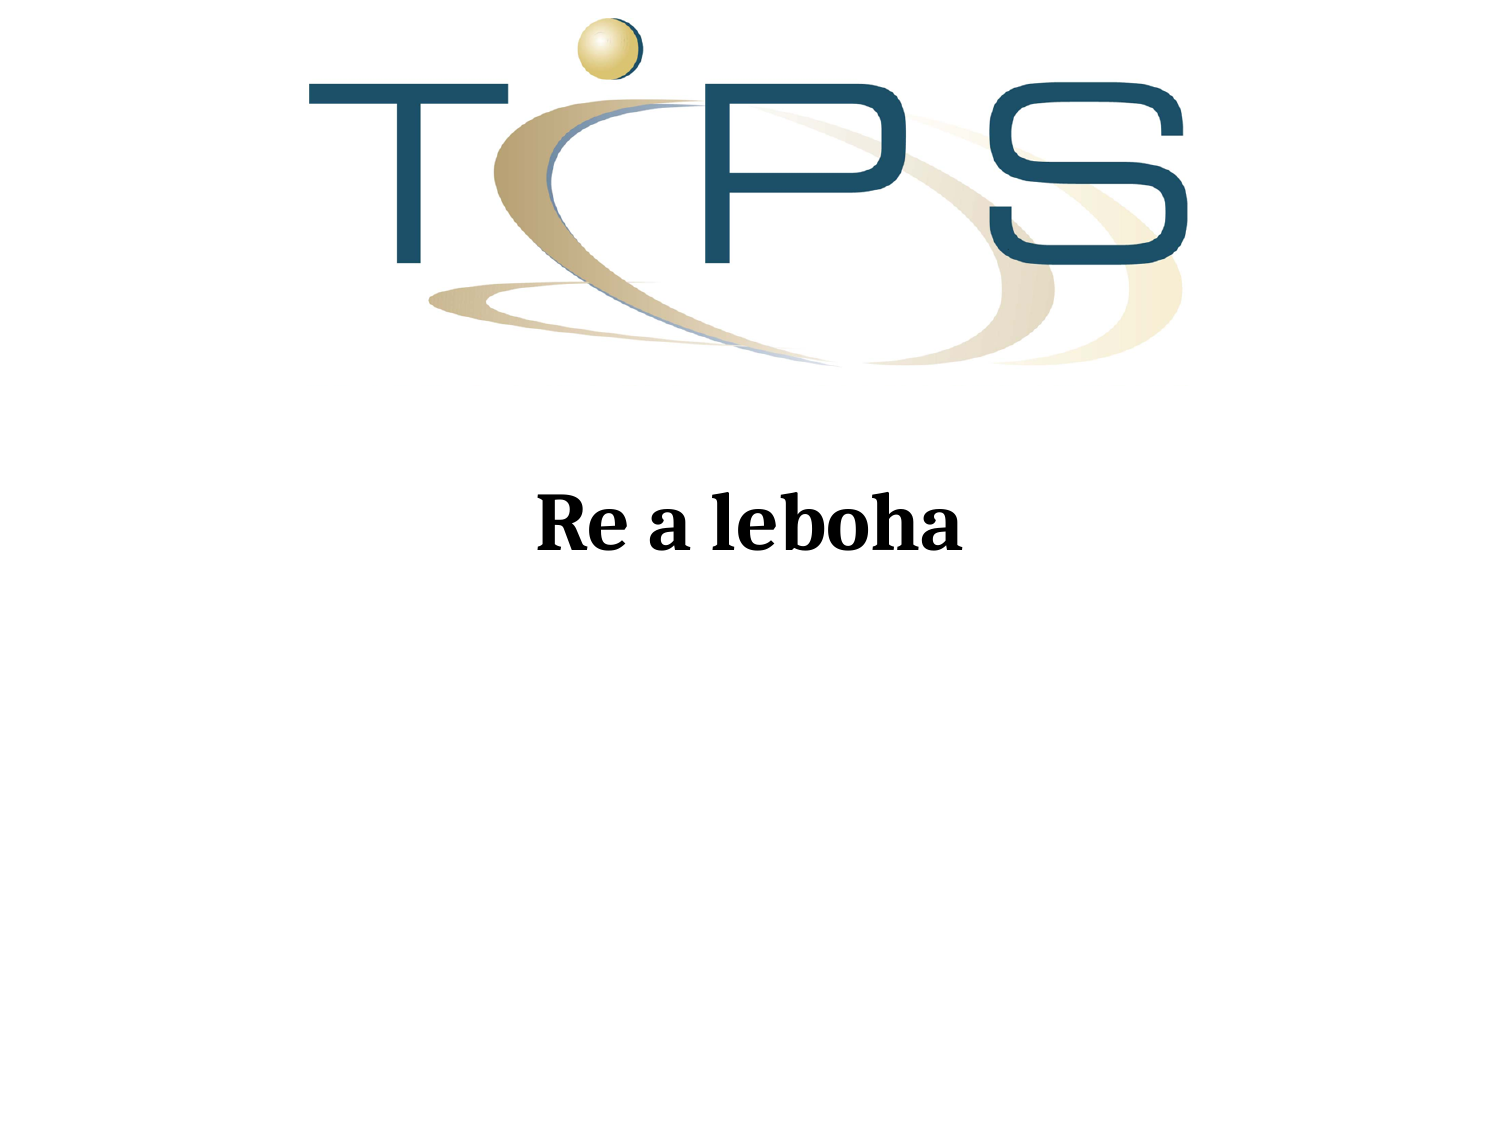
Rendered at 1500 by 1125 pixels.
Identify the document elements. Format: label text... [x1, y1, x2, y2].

title Re a leboha [112, 396, 1388, 638]
picture [306, 18, 1194, 386]
